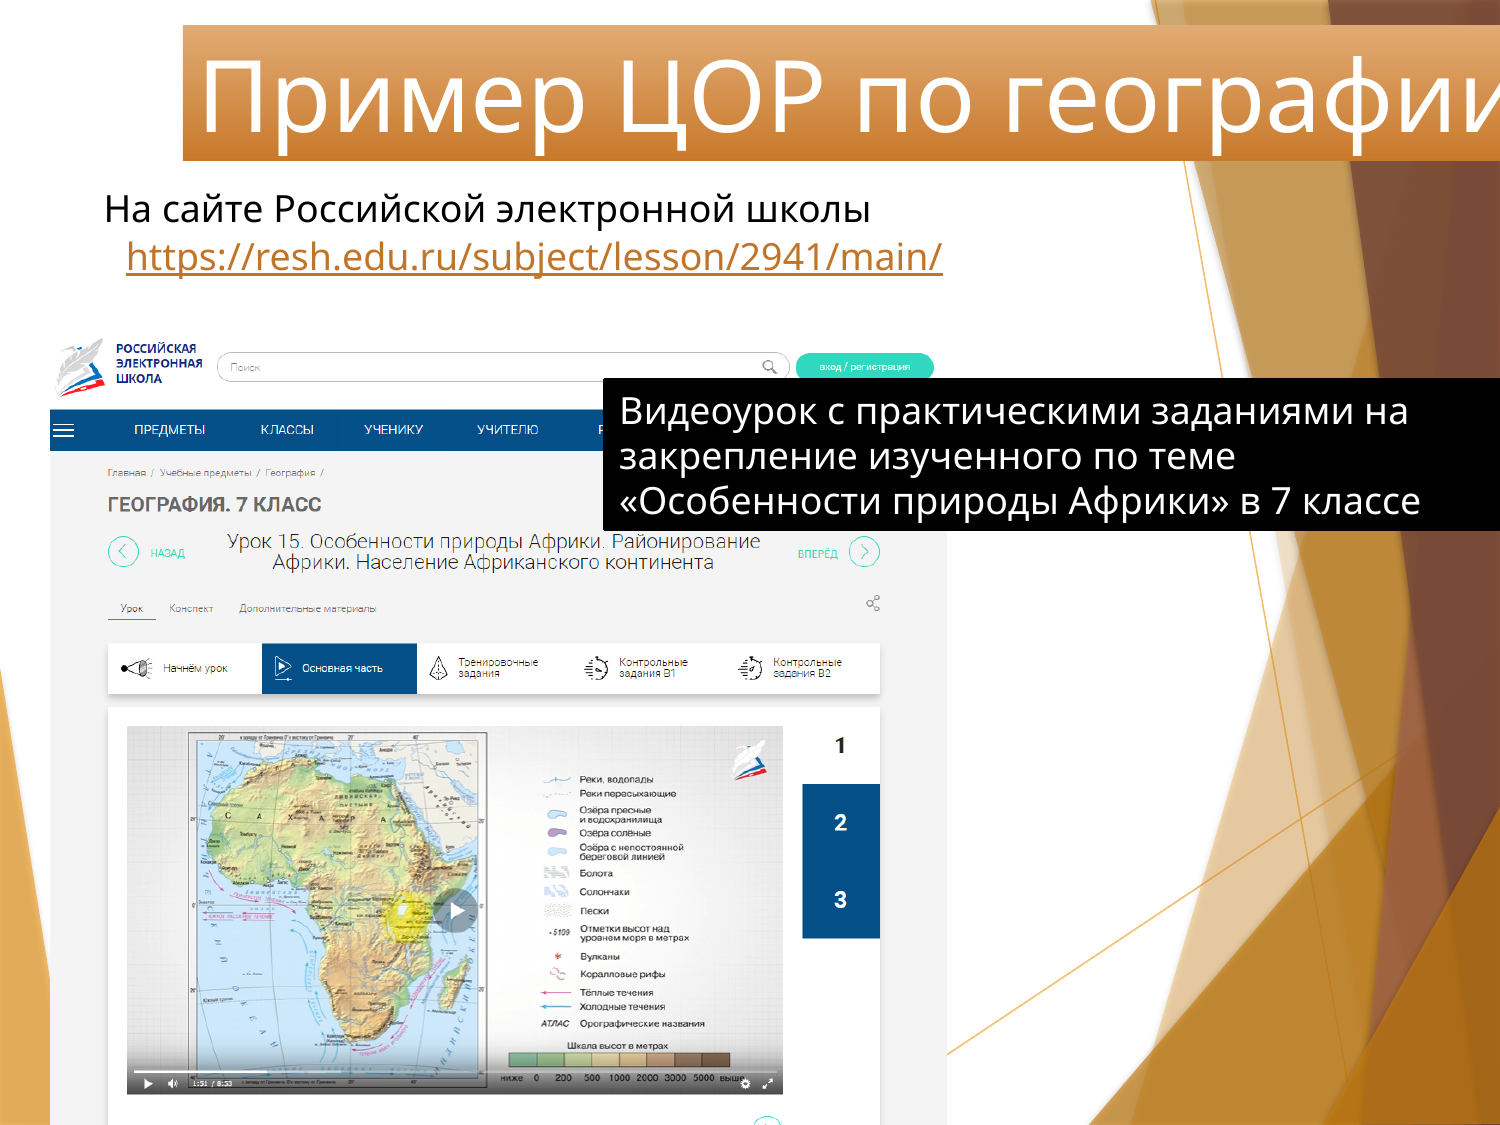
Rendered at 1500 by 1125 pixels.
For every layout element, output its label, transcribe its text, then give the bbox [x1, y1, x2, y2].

picture [49, 331, 947, 1125]
text_box https://resh.edu.ru/subject/lesson/2941/main/ [111, 225, 1355, 292]
text_box Видеоурок с практическими заданиями на закрепление изученного по теме «Особенности природы Африки» в 7 классе [951, 378, 1500, 531]
text_box Пример ЦОР по географии [182, 25, 1500, 161]
text_box На сайте Российской электронной школы [88, 177, 887, 237]
